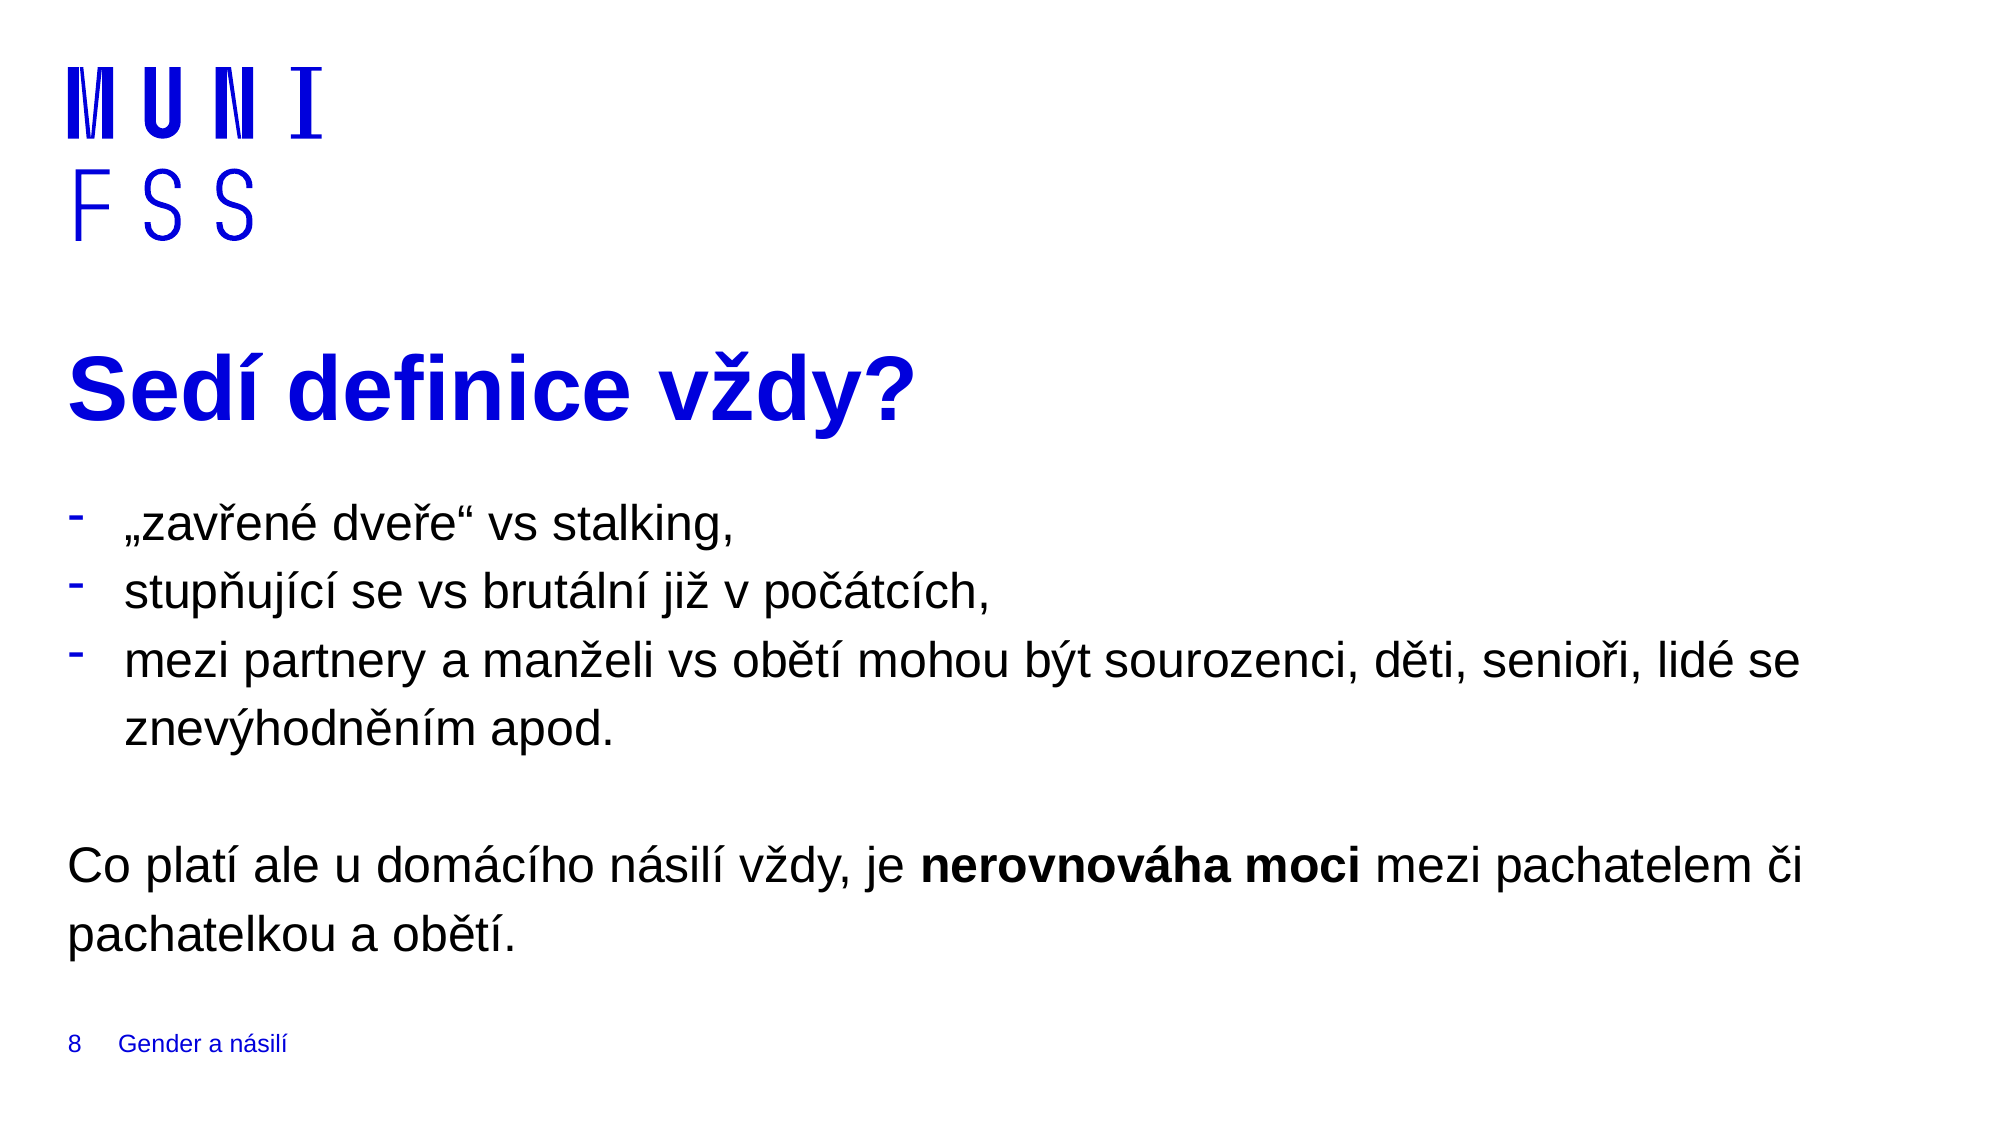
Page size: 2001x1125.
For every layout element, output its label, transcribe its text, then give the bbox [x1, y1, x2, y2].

title Sedí definice vždy? [67, 347, 1932, 482]
subtitle „zavřené dveře“ vs stalking, stupňující se vs brutální již v počátcích, mezi partnery a manželi vs obětí mohou být sourozenci, děti, senioři, lidé se znevýhodněním apod. Co platí ale u domácího násilí vždy, je nerovnováha moci mezi pachatelem či pachatelkou a obětí. [67, 482, 1932, 597]
footer Gender a násilí [118, 1021, 1418, 1063]
slide_number 8 [67, 1021, 110, 1063]
